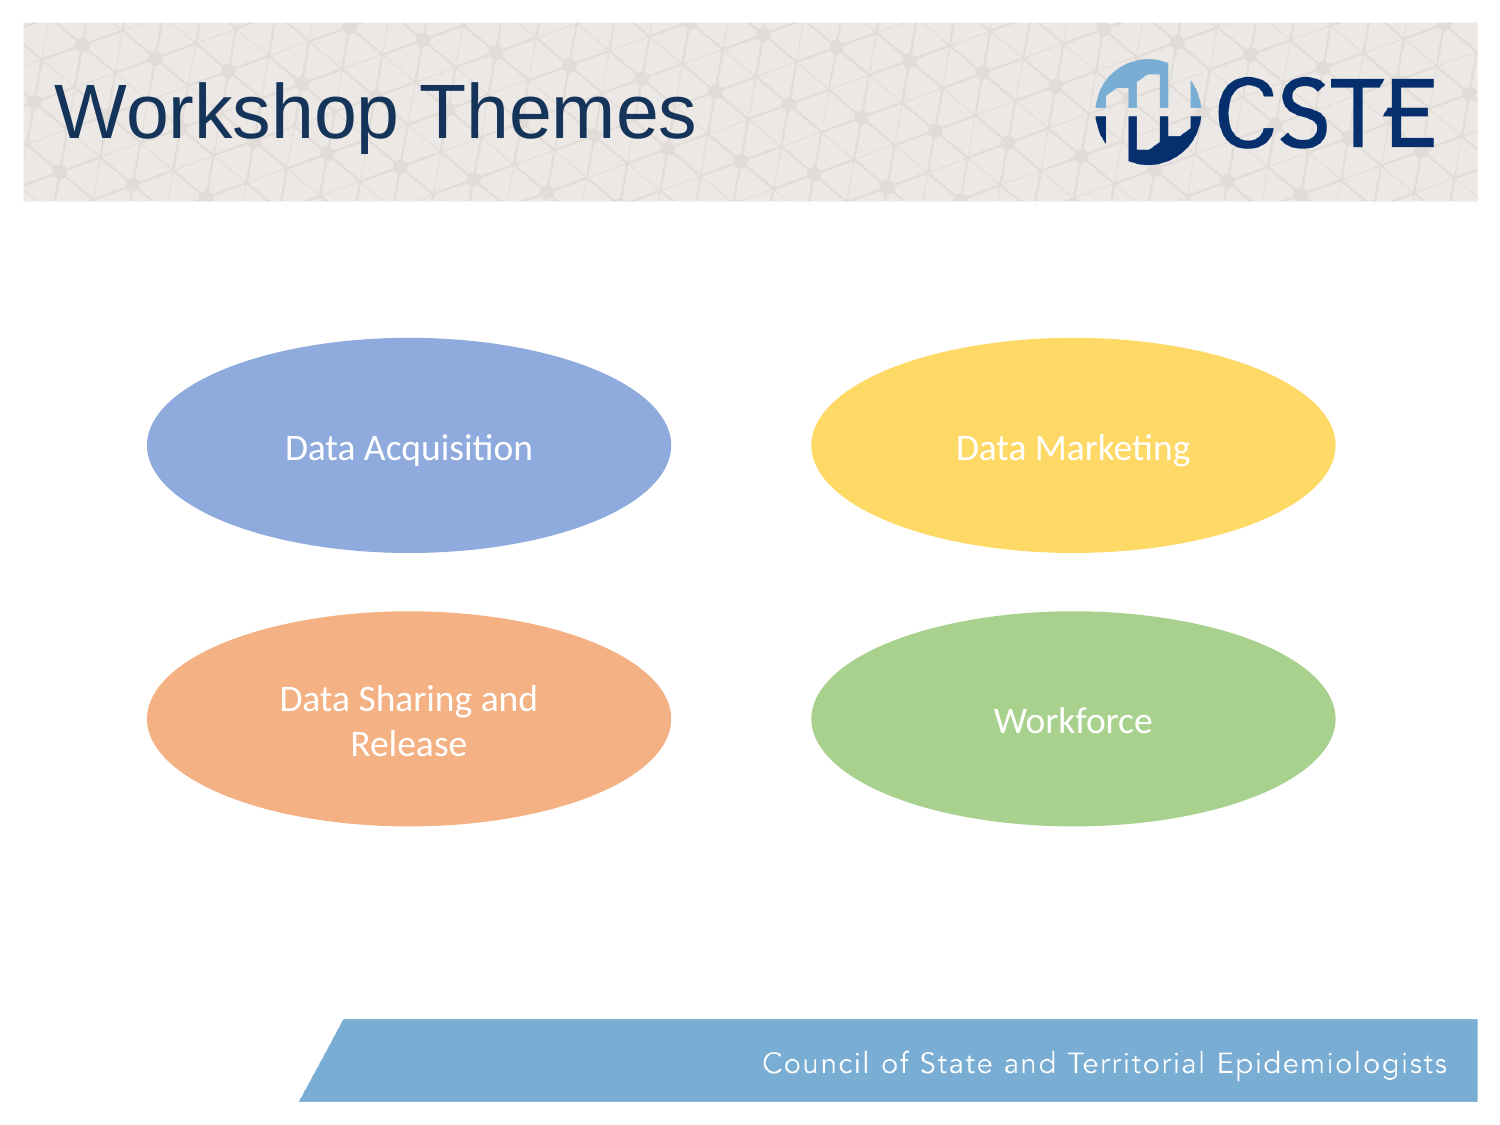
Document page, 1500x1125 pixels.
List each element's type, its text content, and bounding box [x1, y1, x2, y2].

picture [0, 0, 1500, 1125]
text_box Workforce [810, 610, 1337, 828]
text_box Data Marketing [810, 336, 1337, 555]
text_box Data Sharing and Release [145, 610, 673, 828]
title Workshop Themes [39, 41, 1059, 185]
text_box Data Acquisition [145, 336, 673, 555]
